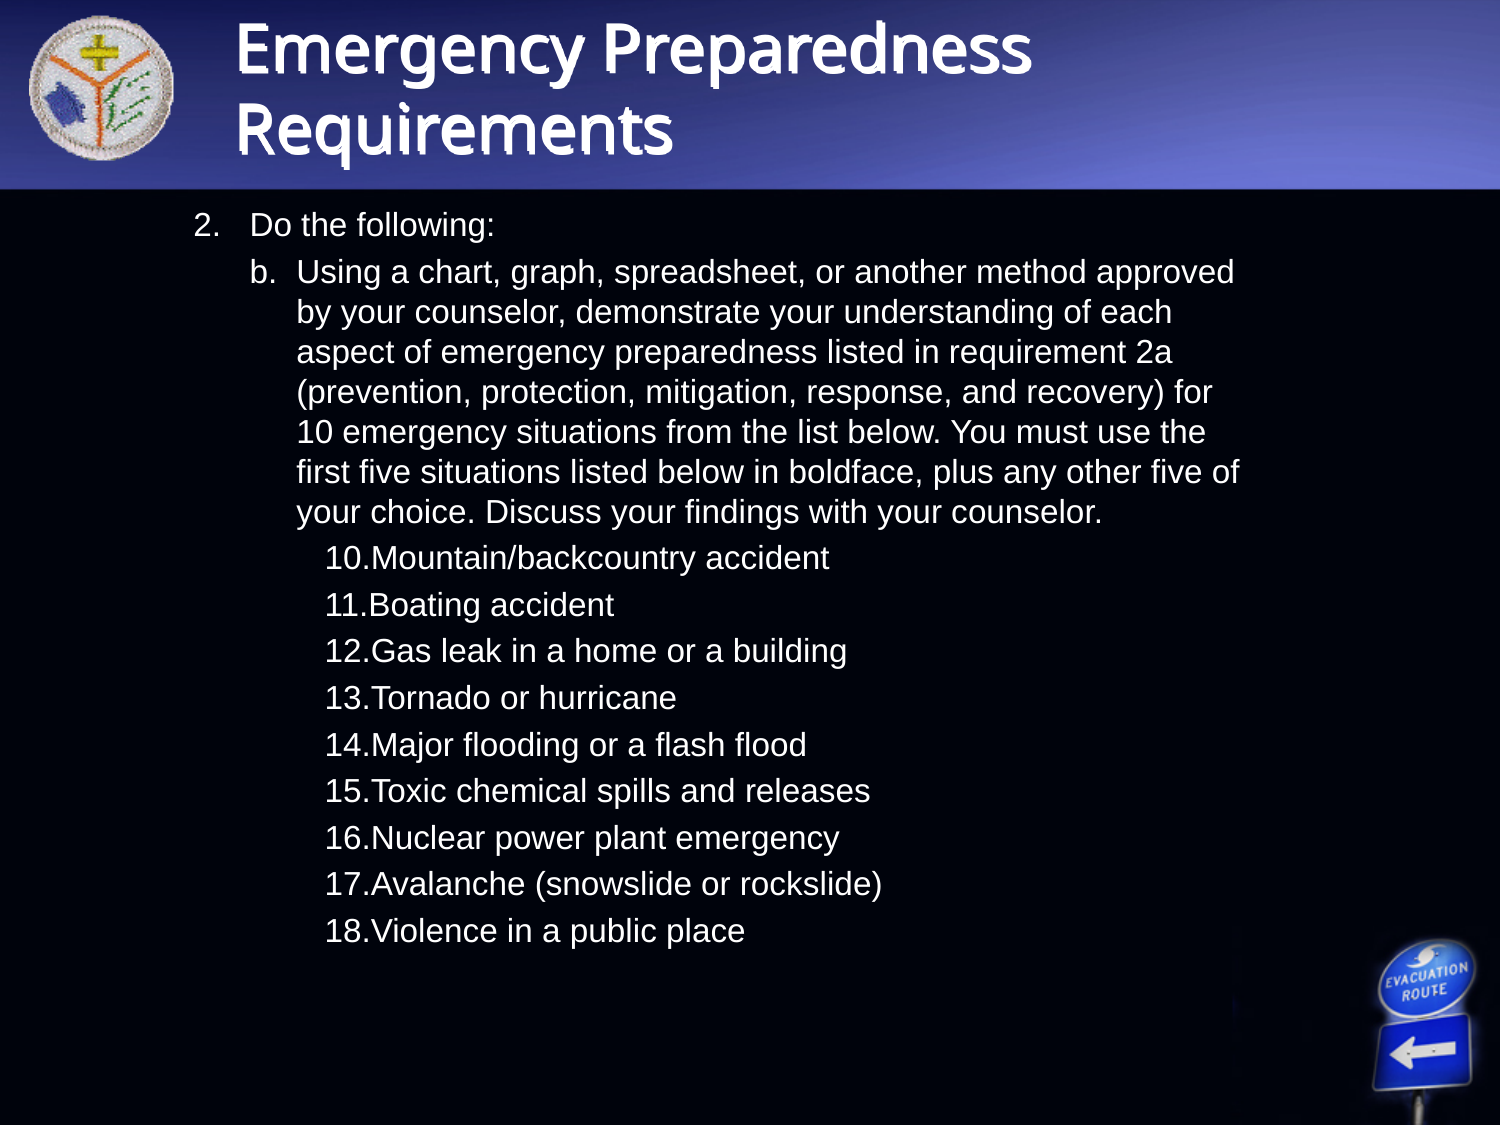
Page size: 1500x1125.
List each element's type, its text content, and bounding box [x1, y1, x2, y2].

title Emergency Preparedness Requirements [218, 30, 1459, 138]
picture [0, 0, 1500, 1125]
list Do the following: Using a chart, graph, spreadsheet, or another method approved by your counselor, demonstrate your understanding of each aspect of emergency preparedness listed in requirement 2a (prevention, protection, mitigation, response, and recovery) for 10 emergency situations from the list below. You must use the first five situations listed below in boldface, plus any other five of your choice. Discuss your findings with your counselor. Mountain/backcountry accident Boating accident Gas leak in a home or a building Tornado or hurricane Major flooding or a flash flood Toxic chemical spills and releases Nuclear power plant emergency Avalanche (snowslide or rockslide) Violence in a public place [159, 195, 1259, 948]
